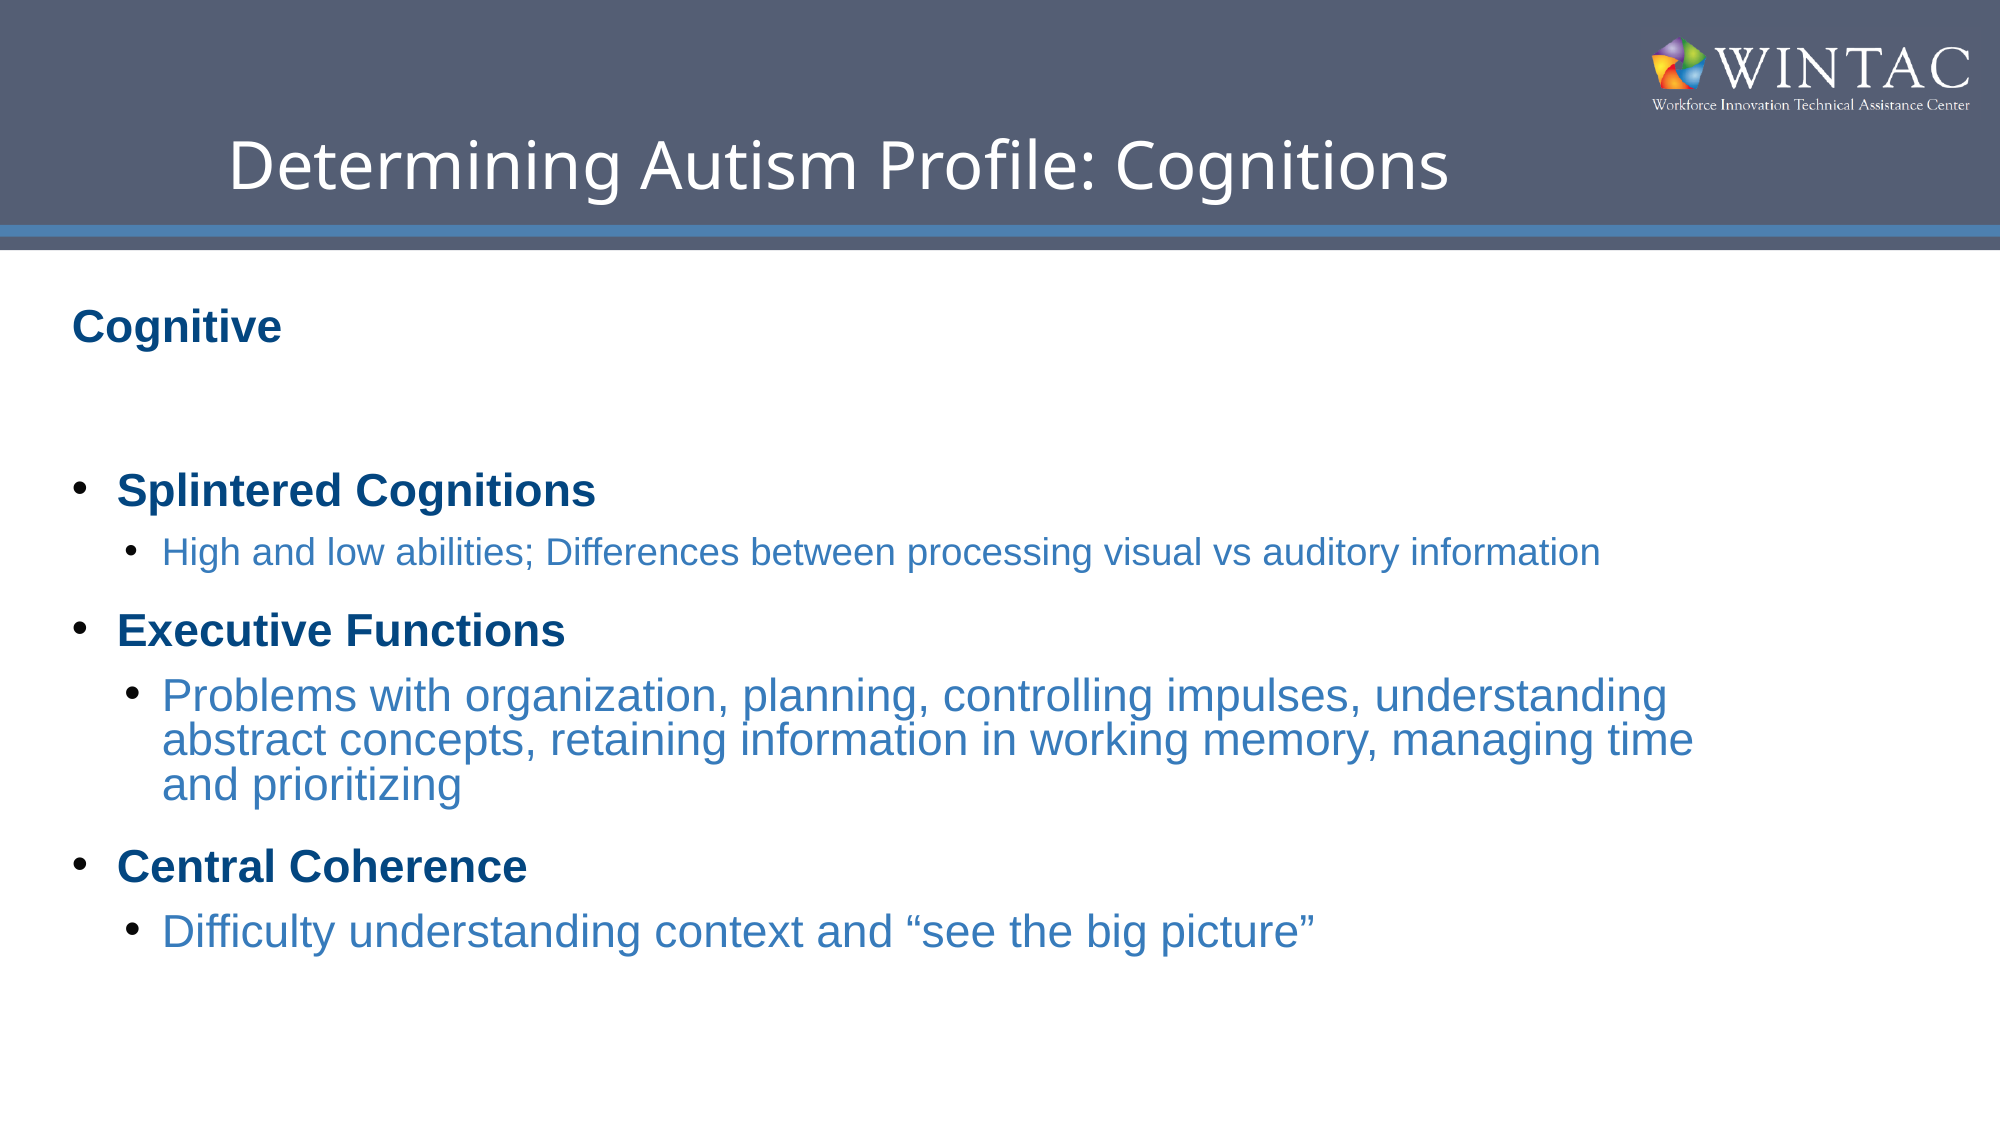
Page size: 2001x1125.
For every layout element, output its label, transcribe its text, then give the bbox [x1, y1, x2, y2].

list Cognitive Splintered Cognitions High and low abilities; Differences between processing visual vs auditory information Executive Functions Problems with organization, planning, controlling impulses, understanding abstract concepts, retaining information in working memory, managing time and prioritizing Central Coherence Difficulty understanding context and “see the big picture” [56, 299, 1788, 1013]
picture [1641, 27, 1981, 120]
title Determining Autism Profile: Cognitions [212, 41, 1788, 212]
